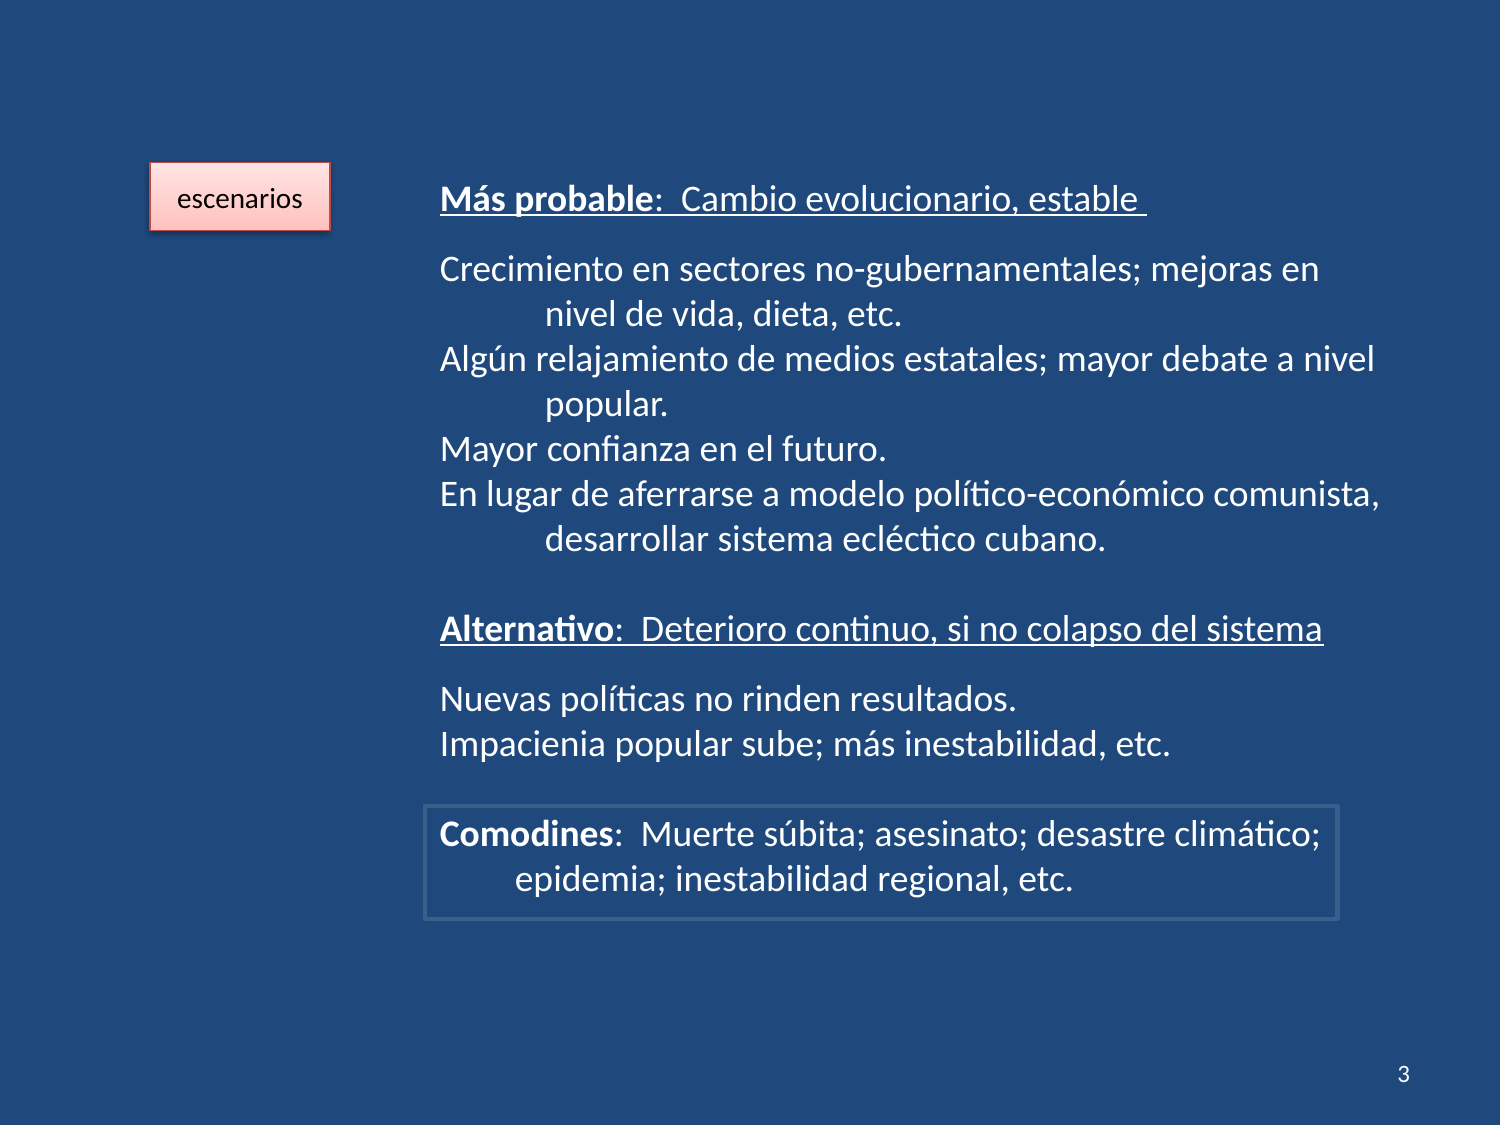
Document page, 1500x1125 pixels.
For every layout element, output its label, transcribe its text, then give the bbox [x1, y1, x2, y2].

text_box escenarios [149, 162, 331, 231]
text_box Más probable: Cambio evolucionario, estable Crecimiento en sectores no-gubernamentales; mejoras en nivel de vida, dieta, etc. Algún relajamiento de medios estatales; mayor debate a nivel popular. Mayor confianza en el futuro. En lugar de aferrarse a modelo político-económico comunista, desarrollar sistema ecléctico cubano. Alternativo: Deterioro continuo, si no colapso del sistema Nuevas políticas no rinden resultados. Impacienia popular sube; más inestabilidad, etc. Comodines: Muerte súbita; asesinato; desastre climático; epidemia; inestabilidad regional, etc. [424, 166, 1400, 952]
slide_number 3 [1074, 1042, 1425, 1103]
text_box [423, 804, 1340, 921]
